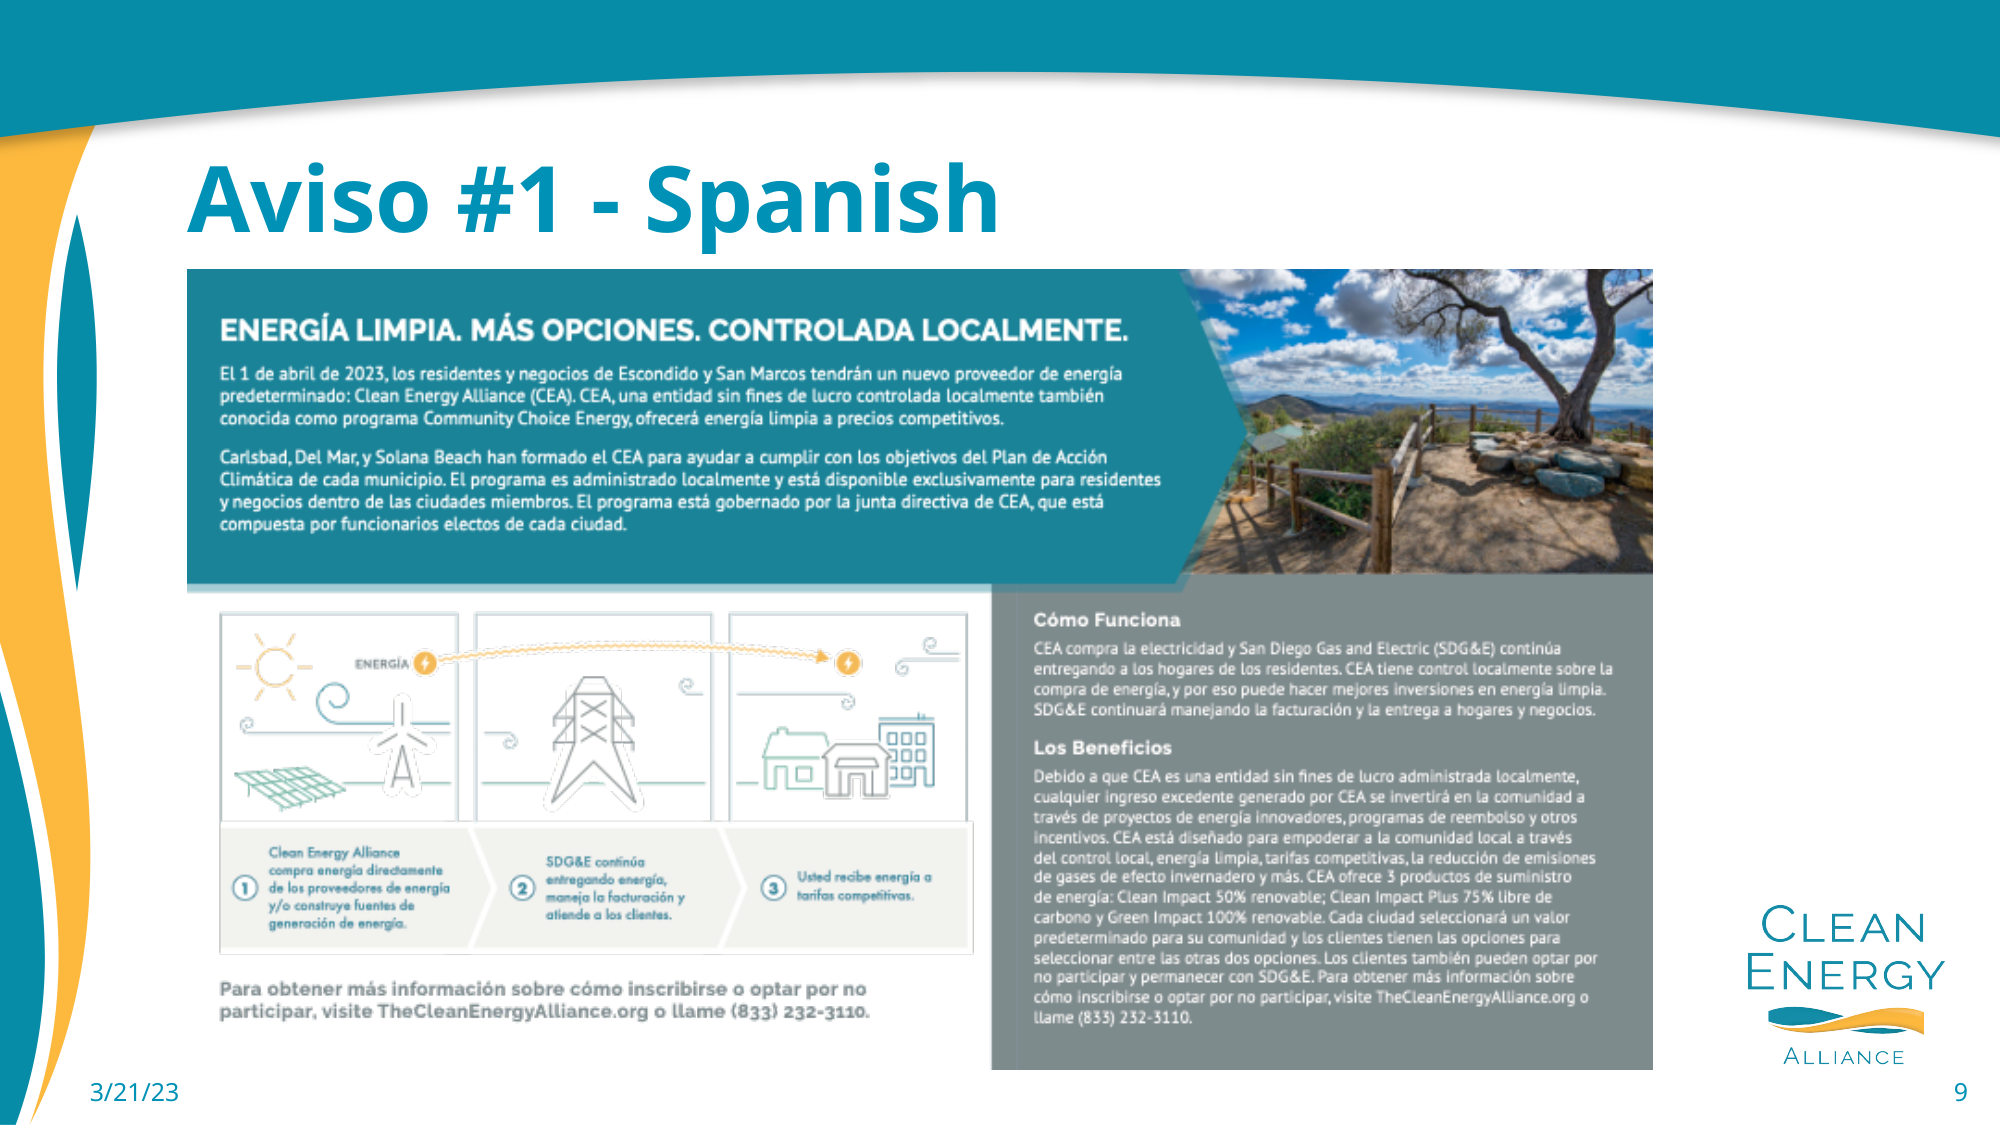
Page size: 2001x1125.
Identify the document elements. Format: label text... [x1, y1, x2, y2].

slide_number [75, 1069, 468, 1115]
picture [0, 0, 2000, 1125]
slide_number 9 [1634, 1069, 1983, 1115]
title Aviso #1 - Spanish [172, 94, 1735, 312]
